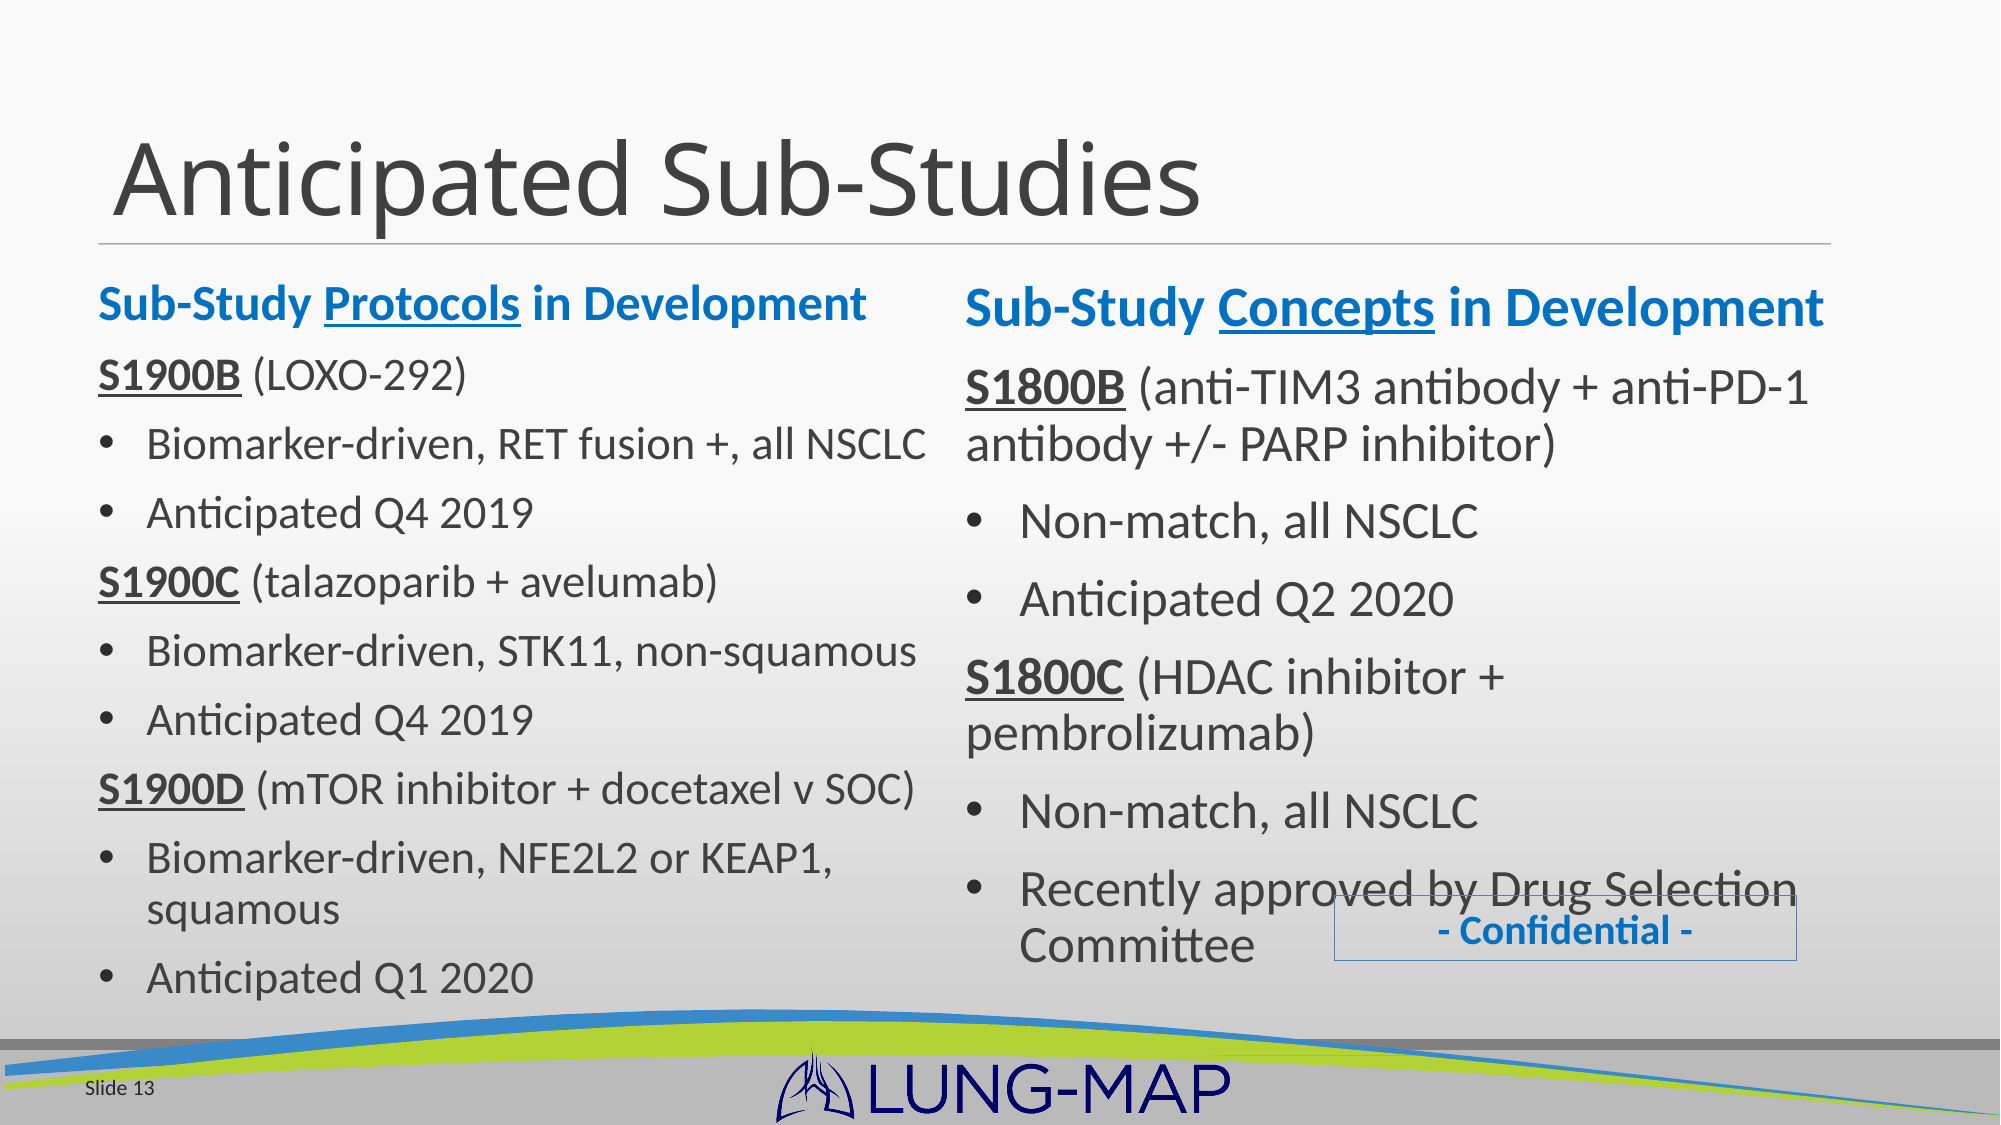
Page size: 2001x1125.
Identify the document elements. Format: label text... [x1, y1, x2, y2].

picture [578, 1041, 1422, 1125]
slide_number Slide 13 [27, 1057, 170, 1118]
title Anticipated Sub-Studies [98, 5, 1830, 244]
list Sub-Study Protocols in Development S1900B (LOXO-292) Biomarker-driven, RET fusion +, all NSCLC Anticipated Q4 2019 S1900C (talazoparib + avelumab) Biomarker-driven, STK11, non-squamous Anticipated Q4 2019 S1900D (mTOR inhibitor + docetaxel v SOC) Biomarker-driven, NFE2L2 or KEAP1, squamous Anticipated Q1 2020 [98, 269, 949, 1058]
text_box - Confidential - [1334, 895, 1797, 961]
list Sub-Study Concepts in Development S1800B (anti-TIM3 antibody + anti-PD-1 antibody +/- PARP inhibitor) Non-match, all NSCLC Anticipated Q2 2020 S1800C (HDAC inhibitor + pembrolizumab) Non-match, all NSCLC Recently approved by Drug Selection Committee [965, 269, 1830, 1000]
